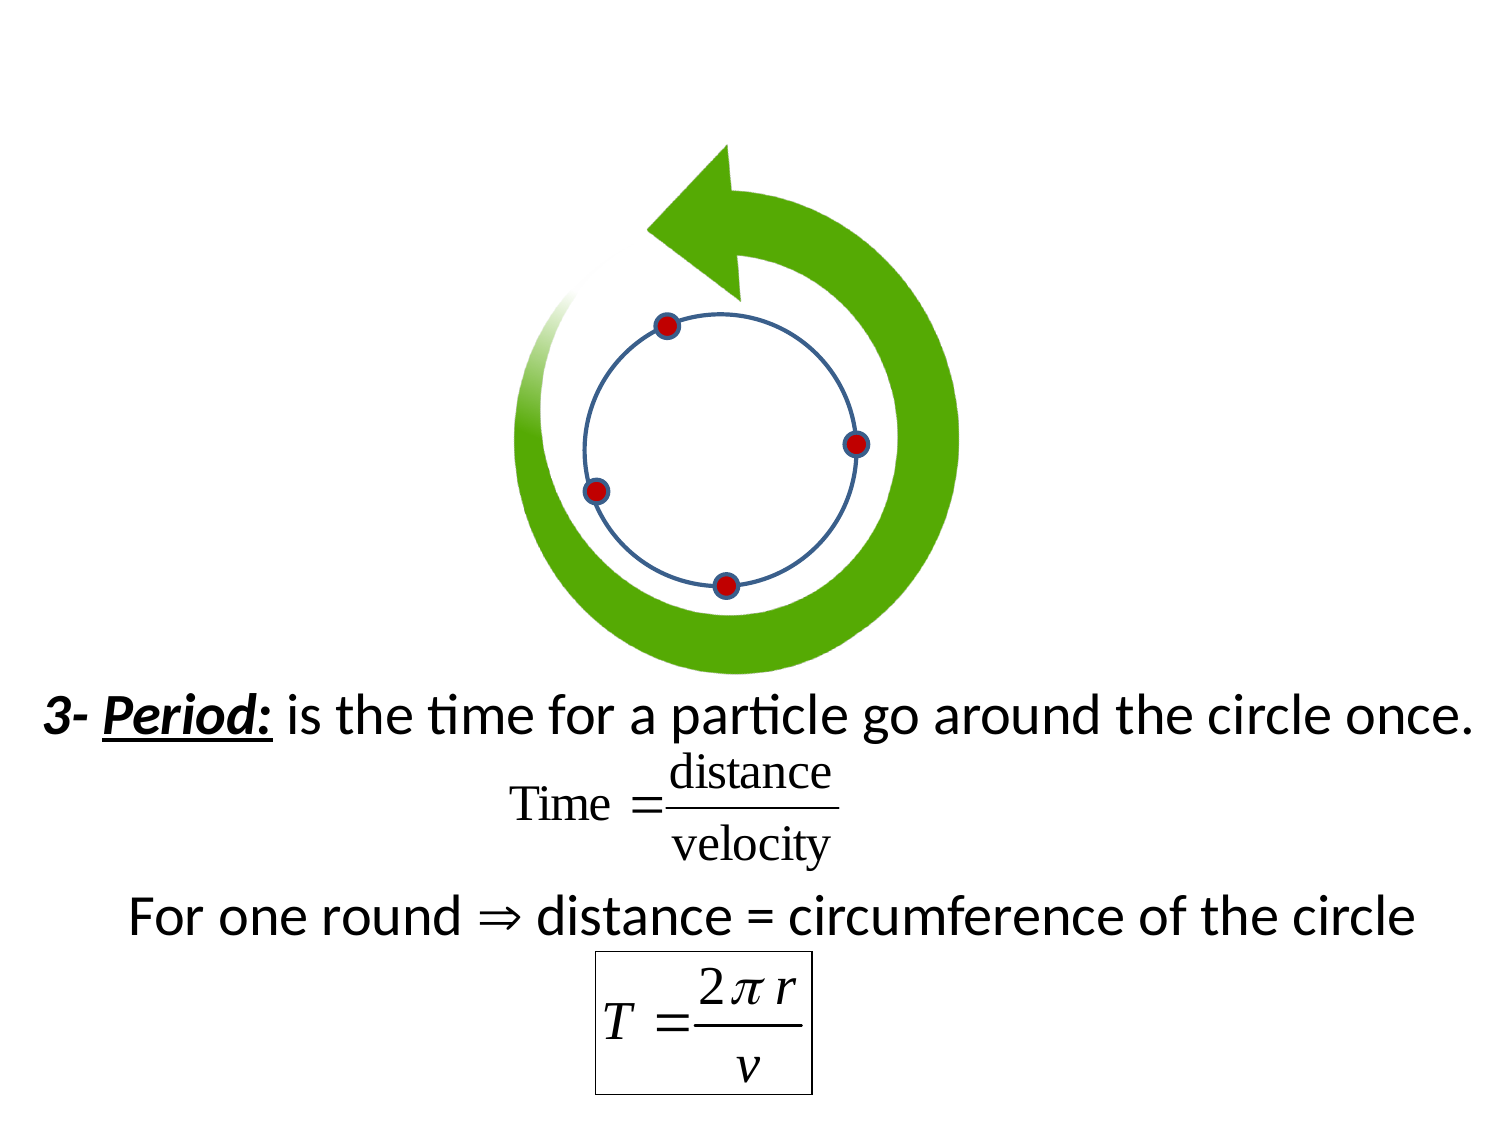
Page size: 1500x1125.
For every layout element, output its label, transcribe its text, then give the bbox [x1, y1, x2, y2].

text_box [596, 952, 812, 1095]
text_box For one round  distance = circumference of the circle [113, 869, 1460, 955]
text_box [584, 314, 869, 599]
picture [421, 91, 1038, 680]
text_box 3- Period: is the time for a particle go around the circle once. [27, 668, 1491, 754]
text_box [501, 739, 848, 881]
